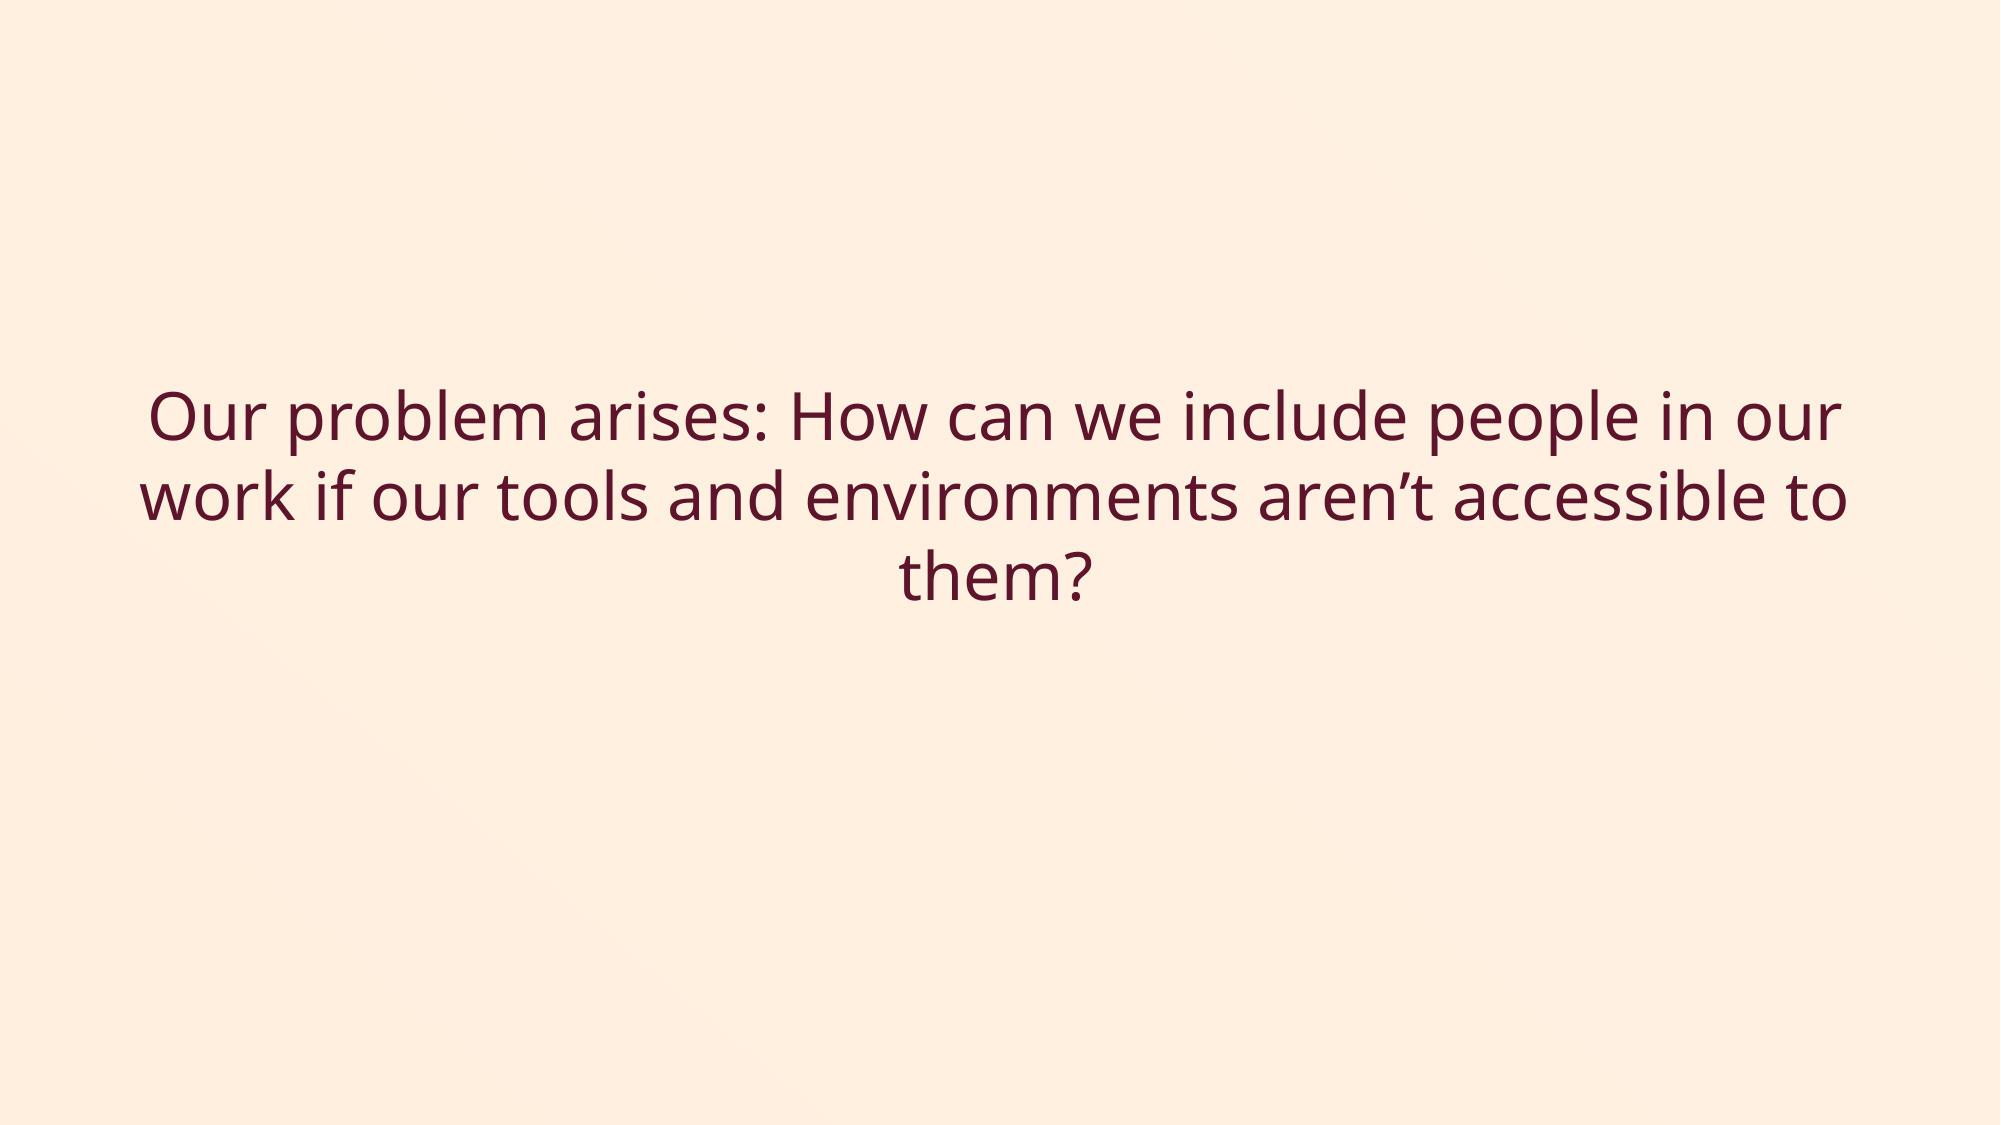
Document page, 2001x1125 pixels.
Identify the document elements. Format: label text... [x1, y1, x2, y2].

title Our problem arises: How can we include people in our work if our tools and environments aren’t accessible to them? [122, 358, 1870, 857]
